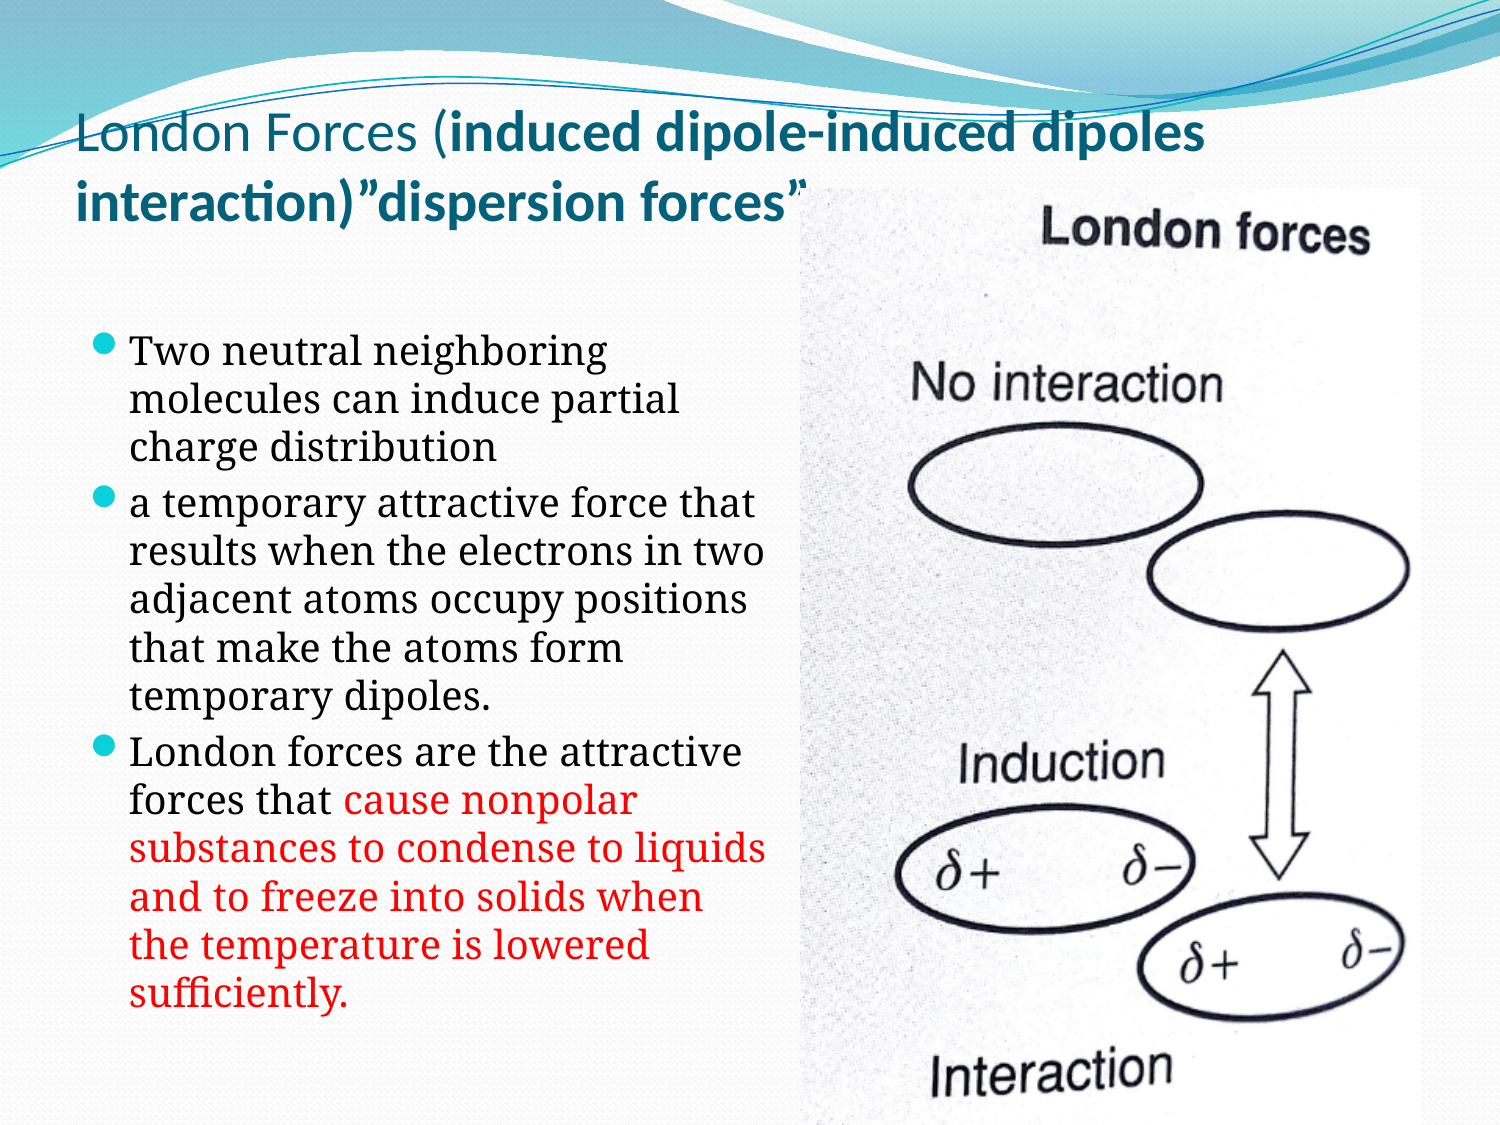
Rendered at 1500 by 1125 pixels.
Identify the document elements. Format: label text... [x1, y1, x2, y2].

picture [799, 188, 1421, 1125]
list Two neutral neighboring molecules can induce partial charge distribution a temporary attractive force that results when the electrons in two adjacent atoms occupy positions that make the atoms form temporary dipoles. London forces are the attractive forces that cause nonpolar substances to condense to liquids and to freeze into solids when the temperature is lowered sufficiently. [75, 317, 788, 1038]
title London Forces (induced dipole-induced dipoles interaction)”dispersion forces” [75, 99, 1425, 303]
